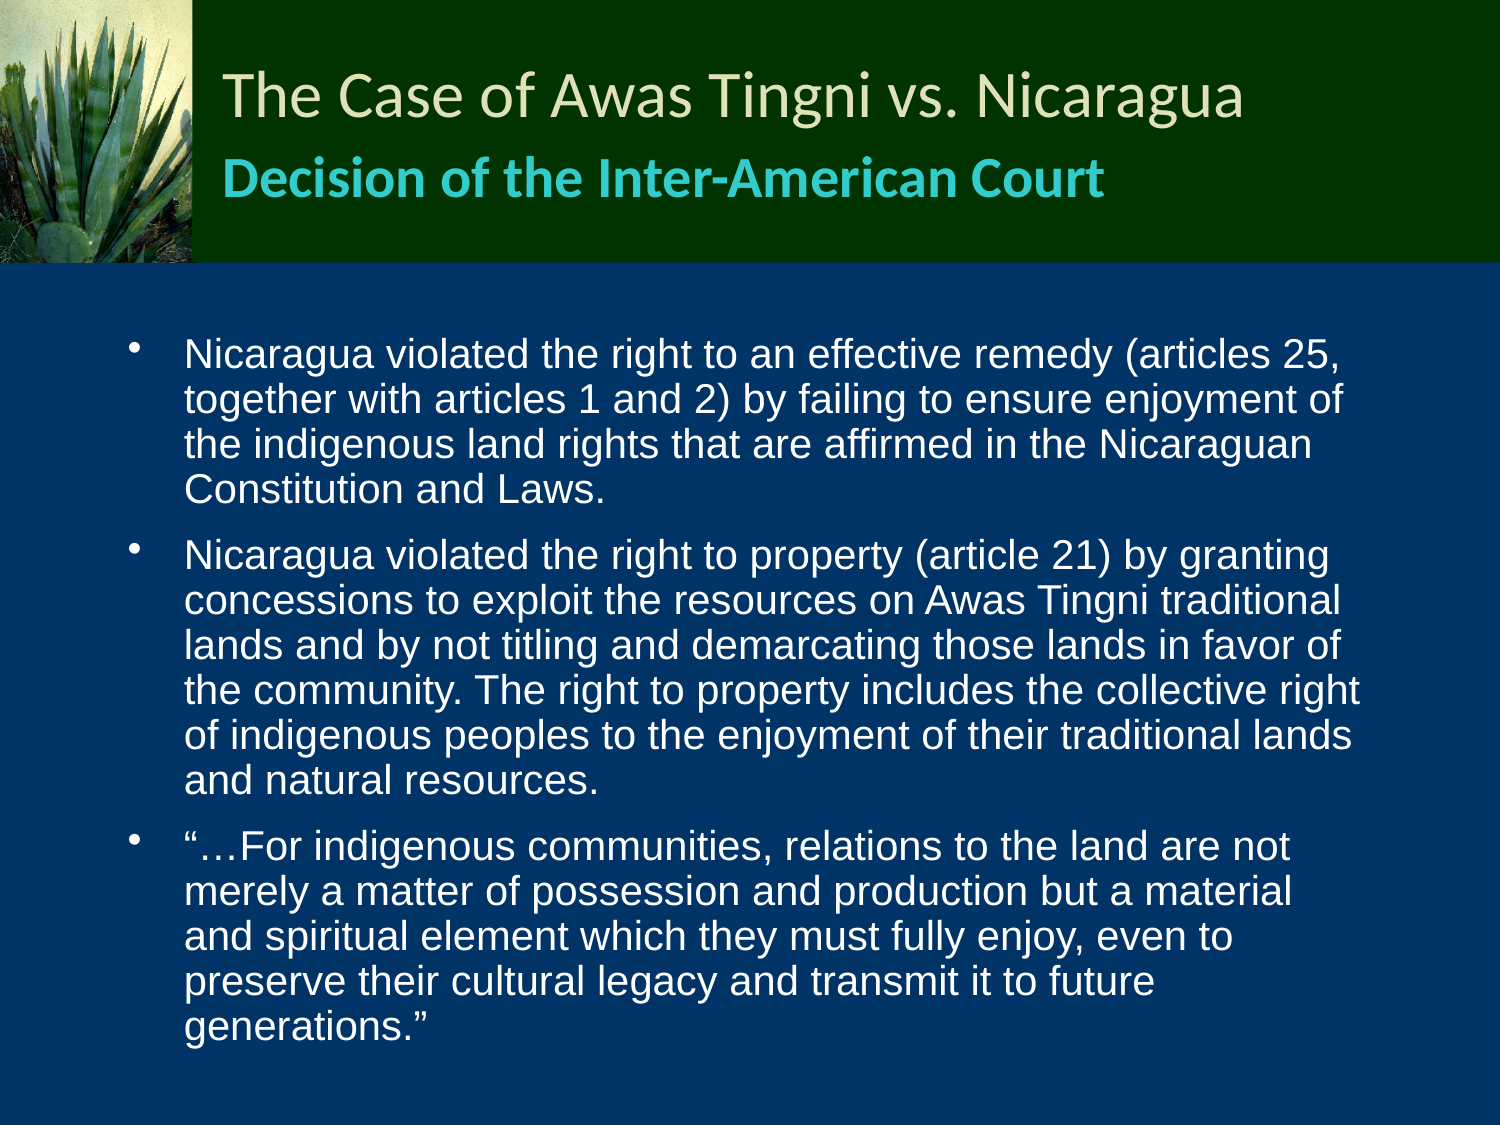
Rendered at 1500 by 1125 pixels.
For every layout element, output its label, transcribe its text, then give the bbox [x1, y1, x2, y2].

list Nicaragua violated the right to an effective remedy (articles 25, together with articles 1 and 2) by failing to ensure enjoyment of the indigenous land rights that are affirmed in the Nicaraguan Constitution and Laws. Nicaragua violated the right to property (article 21) by granting concessions to exploit the resources on Awas Tingni traditional lands and by not titling and demarcating those lands in favor of the community. The right to property includes the collective right of indigenous peoples to the enjoyment of their traditional lands and natural resources. “…For indigenous communities, relations to the land are not merely a matter of possession and production but a material and spiritual element which they must fully enjoy, even to preserve their cultural legacy and transmit it to future generations.” [112, 324, 1388, 888]
picture [0, 0, 192, 263]
title The Case of Awas Tingni vs. Nicaragua Decision of the Inter-American Court [192, 0, 1500, 263]
